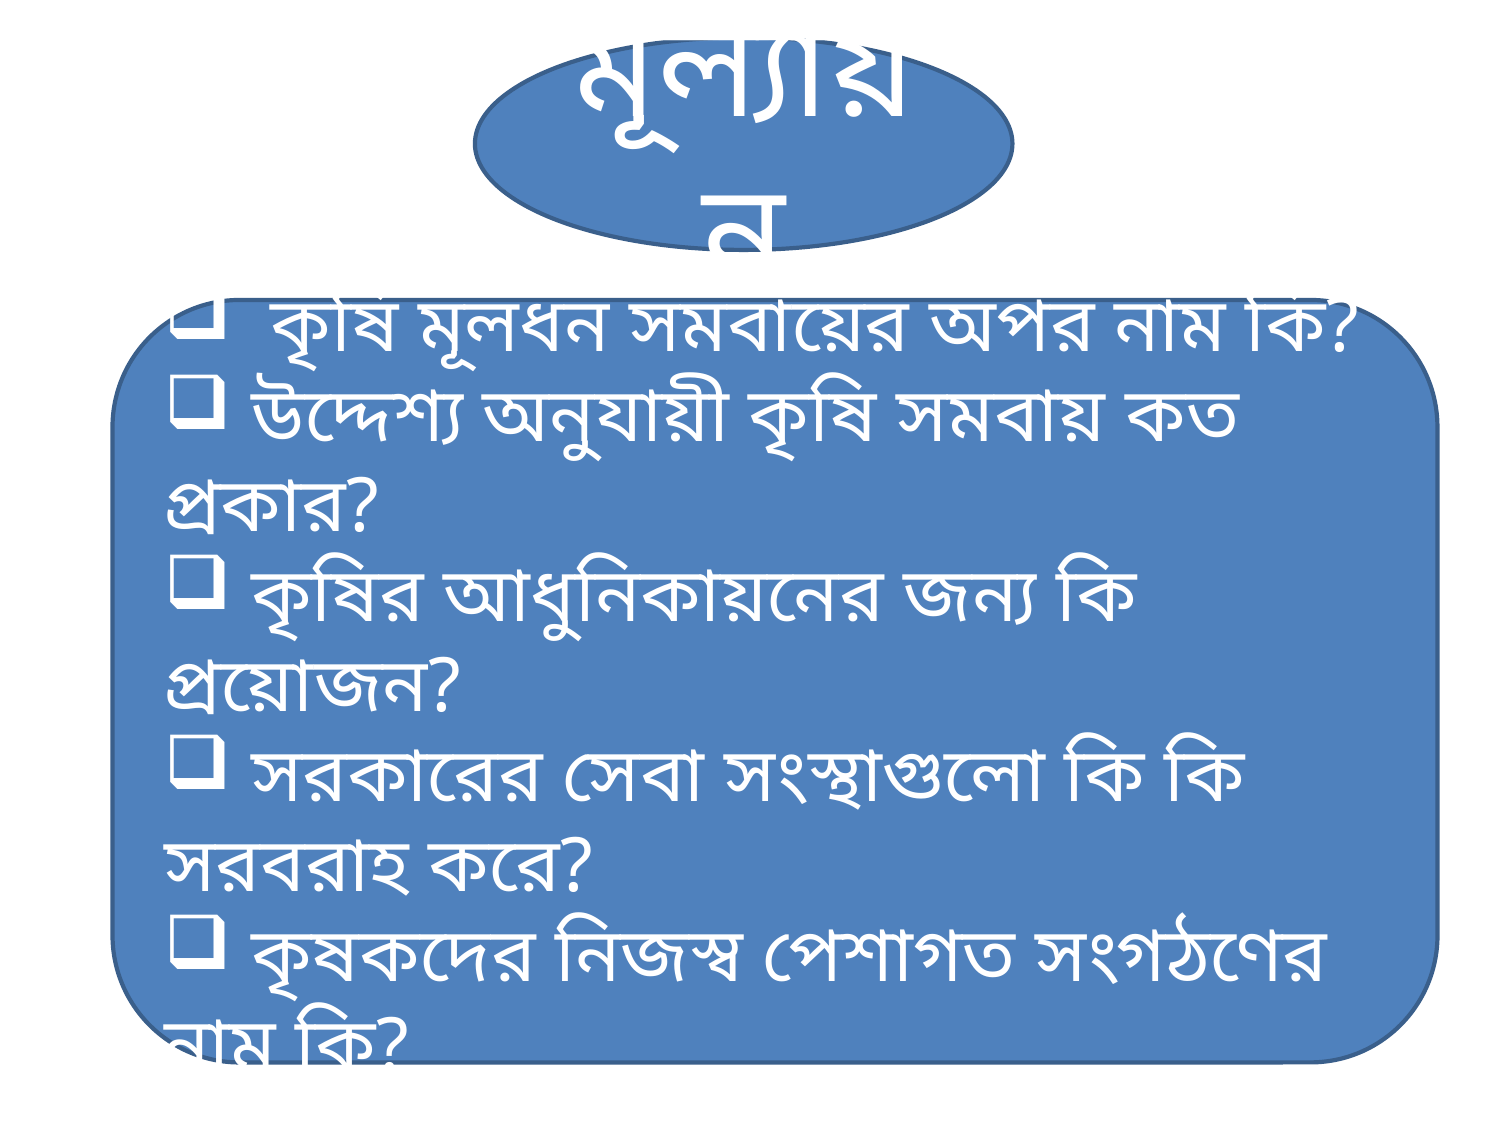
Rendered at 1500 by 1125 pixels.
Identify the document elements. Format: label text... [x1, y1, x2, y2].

text_box মূল্যায়ন [472, 35, 1015, 253]
text_box কৃষি মূলধন সমবায়ের অপর নাম কি? উদ্দেশ্য অনুযায়ী কৃষি সমবায় কত প্রকার? কৃষির আধুনিকায়নের জন্য কি প্রয়োজন? সরকারের সেবা সংস্থাগুলো কি কি সরবরাহ করে? কৃষকদের ‍নিজস্ব পেশাগত সংগঠণের নাম কি? [110, 297, 1440, 1065]
